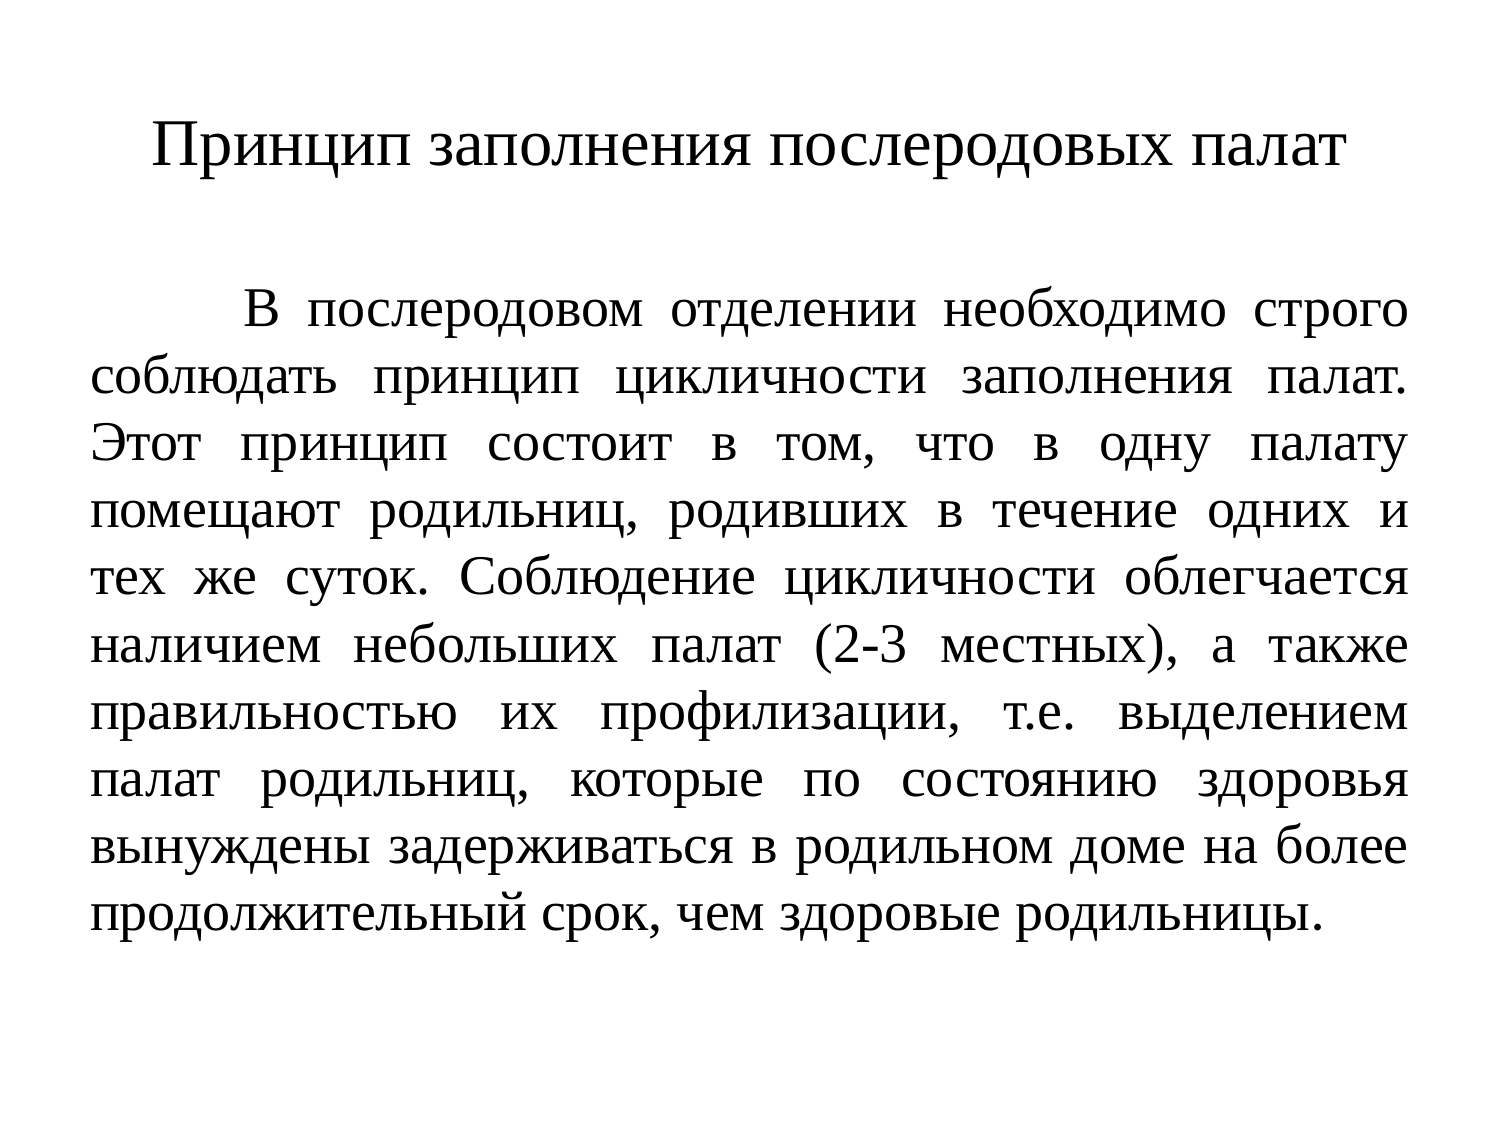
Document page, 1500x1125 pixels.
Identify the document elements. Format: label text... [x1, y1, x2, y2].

list В послеродовом отделении необходимо строго соблюдать принцип цикличности заполнения палат. Этот принцип состоит в том, что в одну палату помещают родильниц, родивших в течение одних и тех же суток. Соблюдение цикличности облегчается наличием небольших палат (2-3 местных), а также правильностью их профилизации, т.е. выделением палат родильниц, которые по состоянию здоровья вынуждены задерживаться в родильном доме на более продолжительный срок, чем здоровые родильницы. [75, 262, 1425, 1005]
title Принцип заполнения послеродовых палат [75, 45, 1425, 233]
